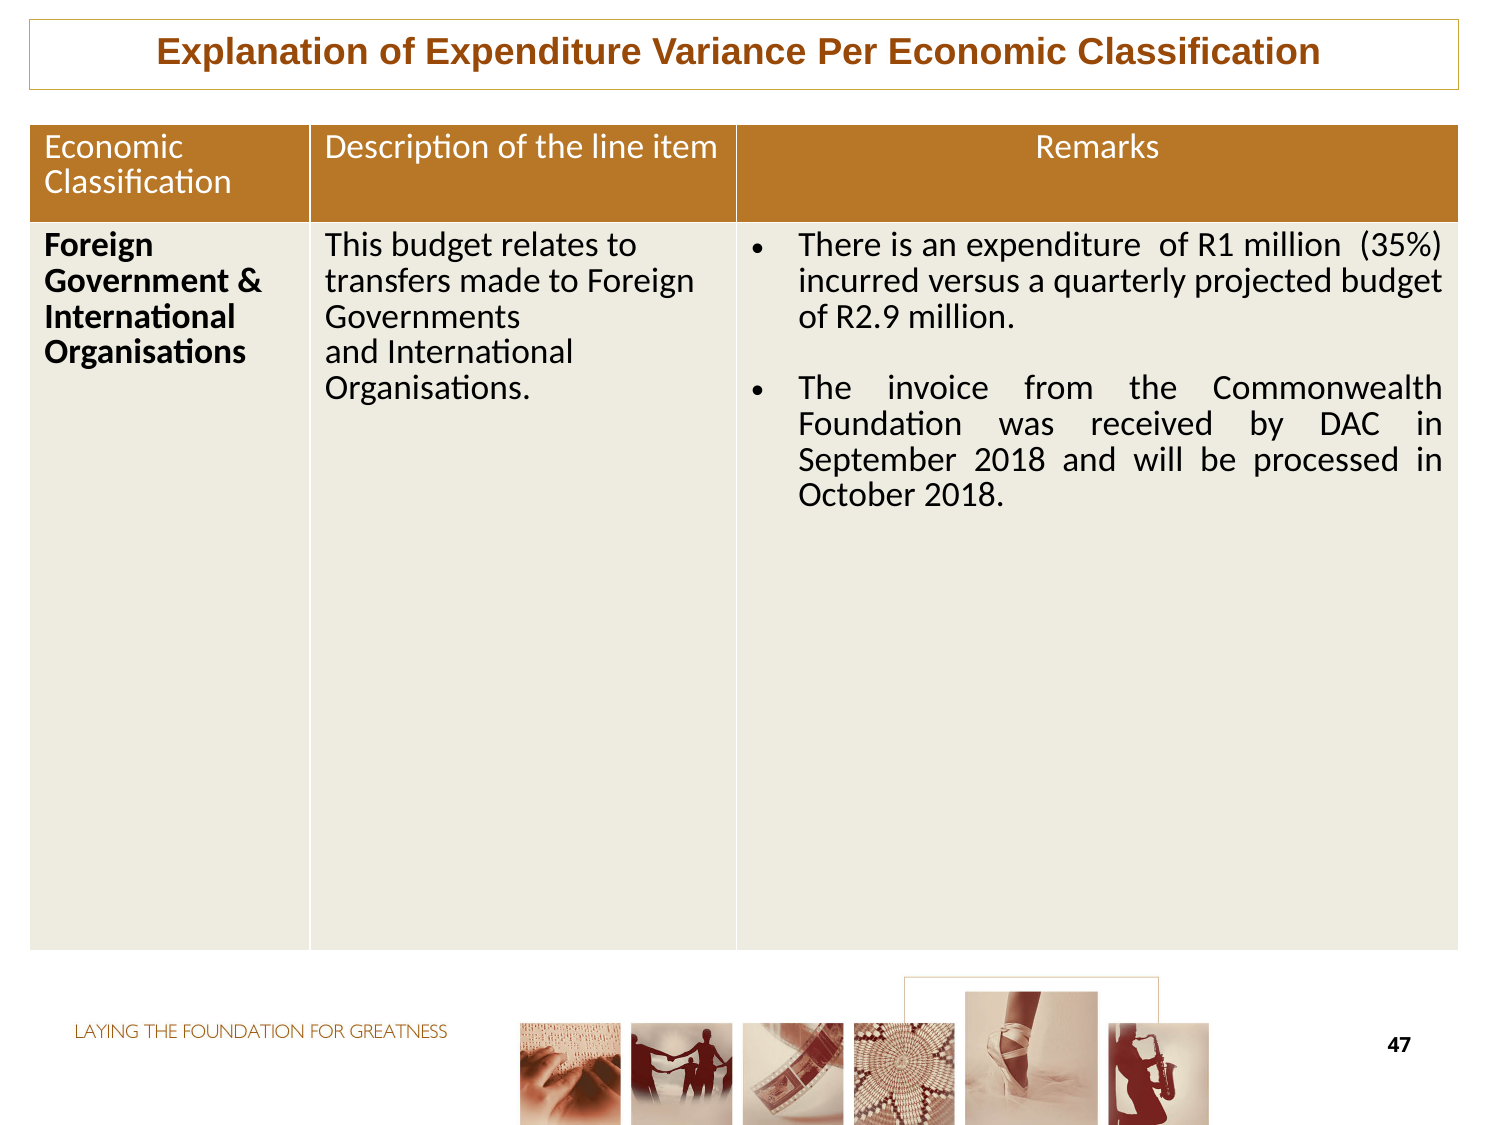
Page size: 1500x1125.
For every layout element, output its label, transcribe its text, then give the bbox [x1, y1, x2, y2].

text_box Explanation of Expenditure Variance Per Economic Classification [29, 19, 1459, 90]
table_header Remarks [737, 125, 1458, 222]
table_cell Foreign Government & International Organisations [30, 223, 309, 950]
table_header Description of the line item [311, 125, 736, 222]
picture [12, 941, 1253, 1125]
table_header Economic Classification [30, 125, 309, 222]
text_box 47 [1326, 999, 1427, 1083]
table_cell This budget relates to transfers made to Foreign Governments and International Organisations. [311, 223, 736, 950]
table_cell There is an expenditure of R1 million (35%) incurred versus a quarterly projected budget of R2.9 million. The invoice from the Commonwealth Foundation was received by DAC in September 2018 and will be processed in October 2018. [737, 223, 1458, 950]
